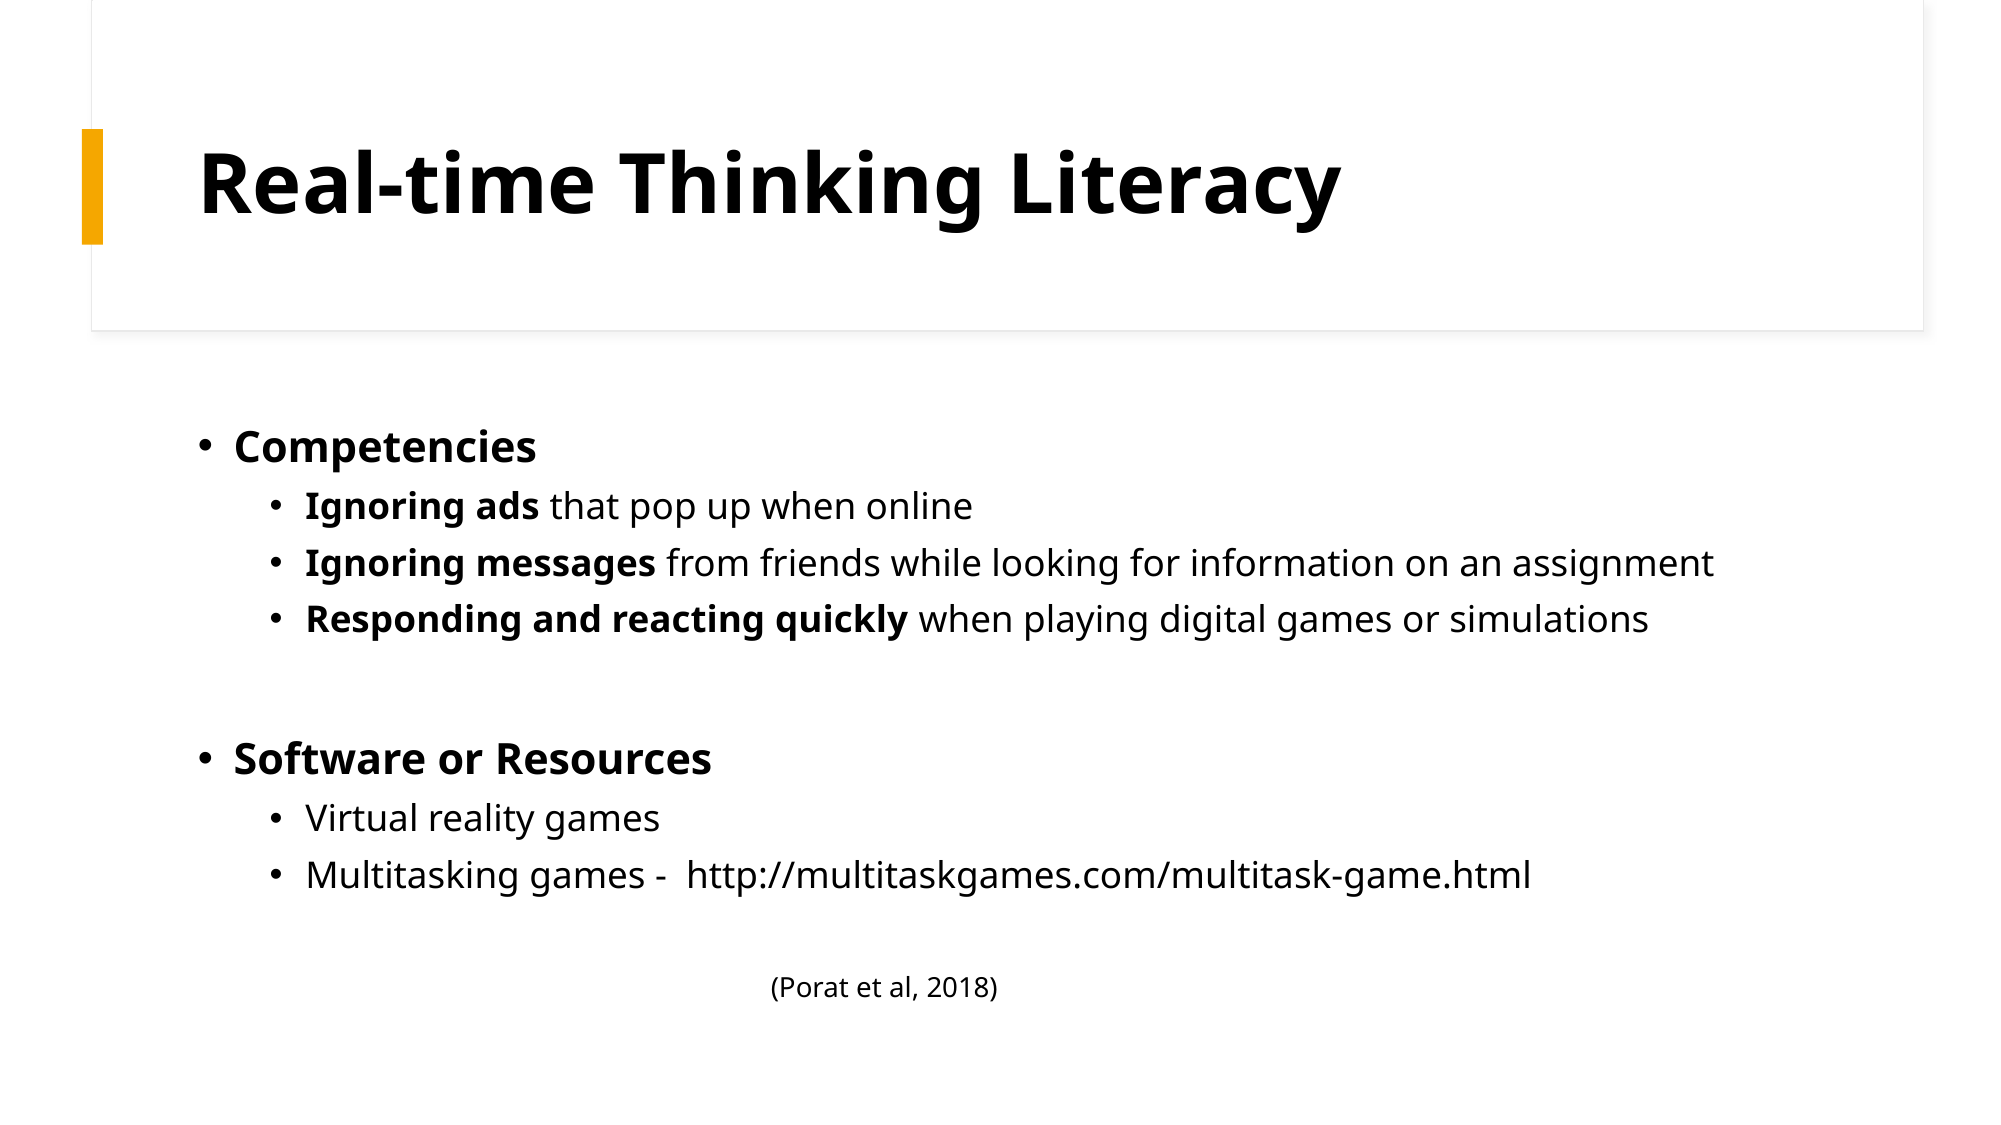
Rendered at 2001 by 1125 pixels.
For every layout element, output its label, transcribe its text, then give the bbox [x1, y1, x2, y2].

list Competencies Ignoring ads that pop up when online Ignoring messages from friends while looking for information on an assignment Responding and reacting quickly when playing digital games or simulations Software or Resources Virtual reality games Multitasking games - http://multitaskgames.com/multitask-game.html (Porat et al, 2018) [183, 406, 1851, 1013]
title Real-time Thinking Literacy [183, 90, 1851, 284]
